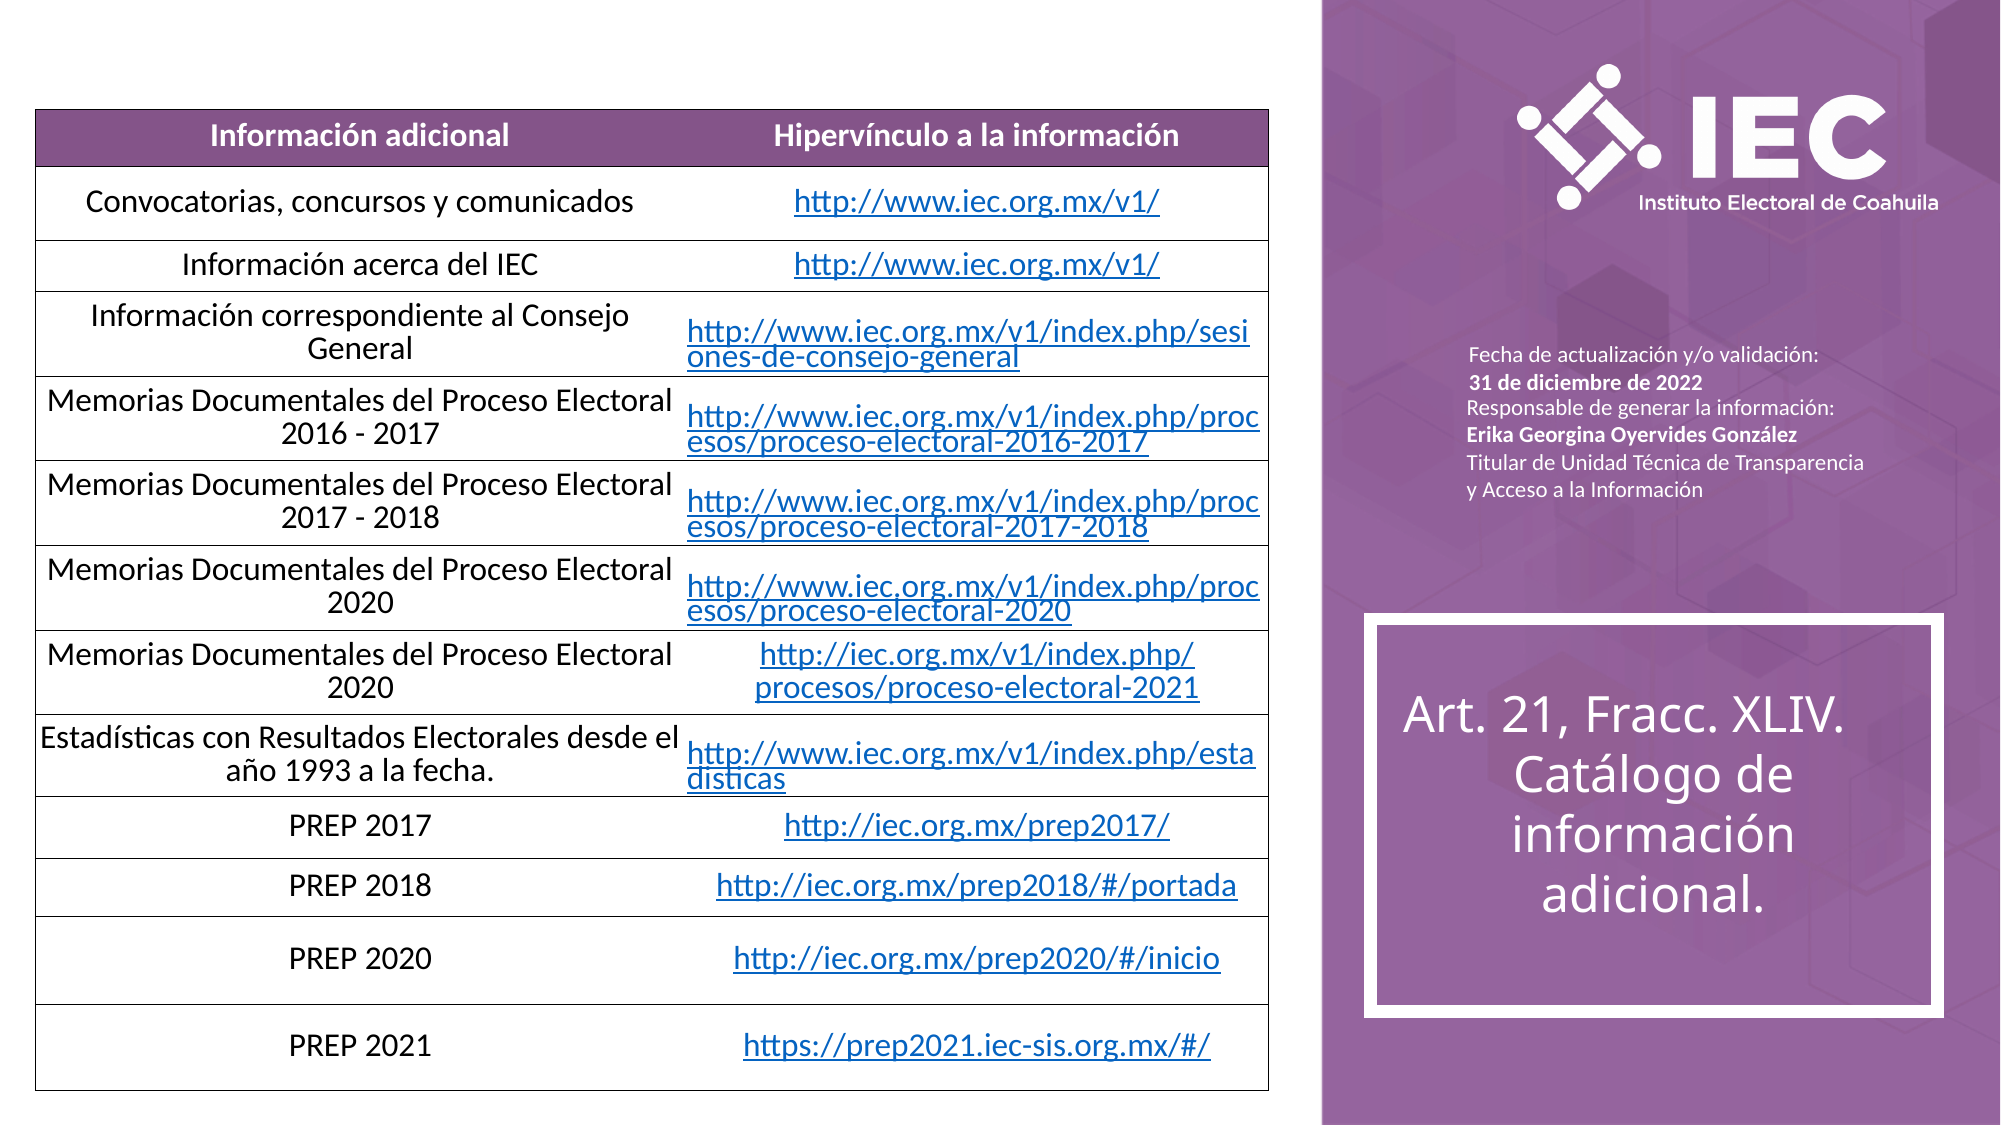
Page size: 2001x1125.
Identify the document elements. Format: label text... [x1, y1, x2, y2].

table_cell Memorias Documentales del Proceso Electoral 2020 [36, 631, 685, 714]
table_cell PREP 2021 [36, 1005, 685, 1090]
table_cell Convocatorias, concursos y comunicados [36, 167, 685, 240]
text_box [1369, 618, 1939, 1012]
table_cell Información correspondiente al Consejo General [36, 292, 685, 376]
table_cell http://iec.org.mx/prep2018/#/portada [685, 859, 1268, 916]
table_cell http://iec.org.mx/prep2017/ [685, 797, 1268, 858]
table_cell http://iec.org.mx/v1/index.php/procesos/proceso-electoral-2021 [685, 631, 1268, 714]
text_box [1451, 332, 1893, 512]
table_cell http://www.iec.org.mx/v1/ [685, 241, 1268, 291]
table_cell PREP 2018 [36, 859, 685, 916]
table_cell http://www.iec.org.mx/v1/index.php/procesos/proceso-electoral-2016-2017 [685, 377, 1268, 460]
table_header Información adicional [36, 110, 685, 166]
table_cell http://www.iec.org.mx/v1/ [685, 167, 1268, 240]
table_cell http://www.iec.org.mx/v1/index.php/procesos/proceso-electoral-2017-2018 [685, 461, 1268, 545]
table_cell http://www.iec.org.mx/v1/index.php/procesos/proceso-electoral-2020 [685, 546, 1268, 630]
picture [0, 0, 2001, 1125]
table_cell Memorias Documentales del Proceso Electoral 2016 - 2017 [36, 377, 685, 460]
table_cell Estadísticas con Resultados Electorales desde el año 1993 a la fecha. [36, 715, 685, 796]
table_cell http://www.iec.org.mx/v1/index.php/estadisticas [685, 715, 1268, 796]
table_cell PREP 2017 [36, 797, 685, 858]
table_cell https://prep2021.iec-sis.org.mx/#/ [685, 1005, 1268, 1090]
table_cell http://iec.org.mx/prep2020/#/inicio [685, 917, 1268, 1004]
table_cell Memorias Documentales del Proceso Electoral 2020 [36, 546, 685, 630]
table_cell Memorias Documentales del Proceso Electoral 2017 - 2018 [36, 461, 685, 545]
table_cell Información acerca del IEC [36, 241, 685, 291]
table_cell PREP 2020 [36, 917, 685, 1004]
table_header Hipervínculo a la información [685, 110, 1268, 166]
table_cell http://www.iec.org.mx/v1/index.php/sesiones-de-consejo-general [685, 292, 1268, 376]
